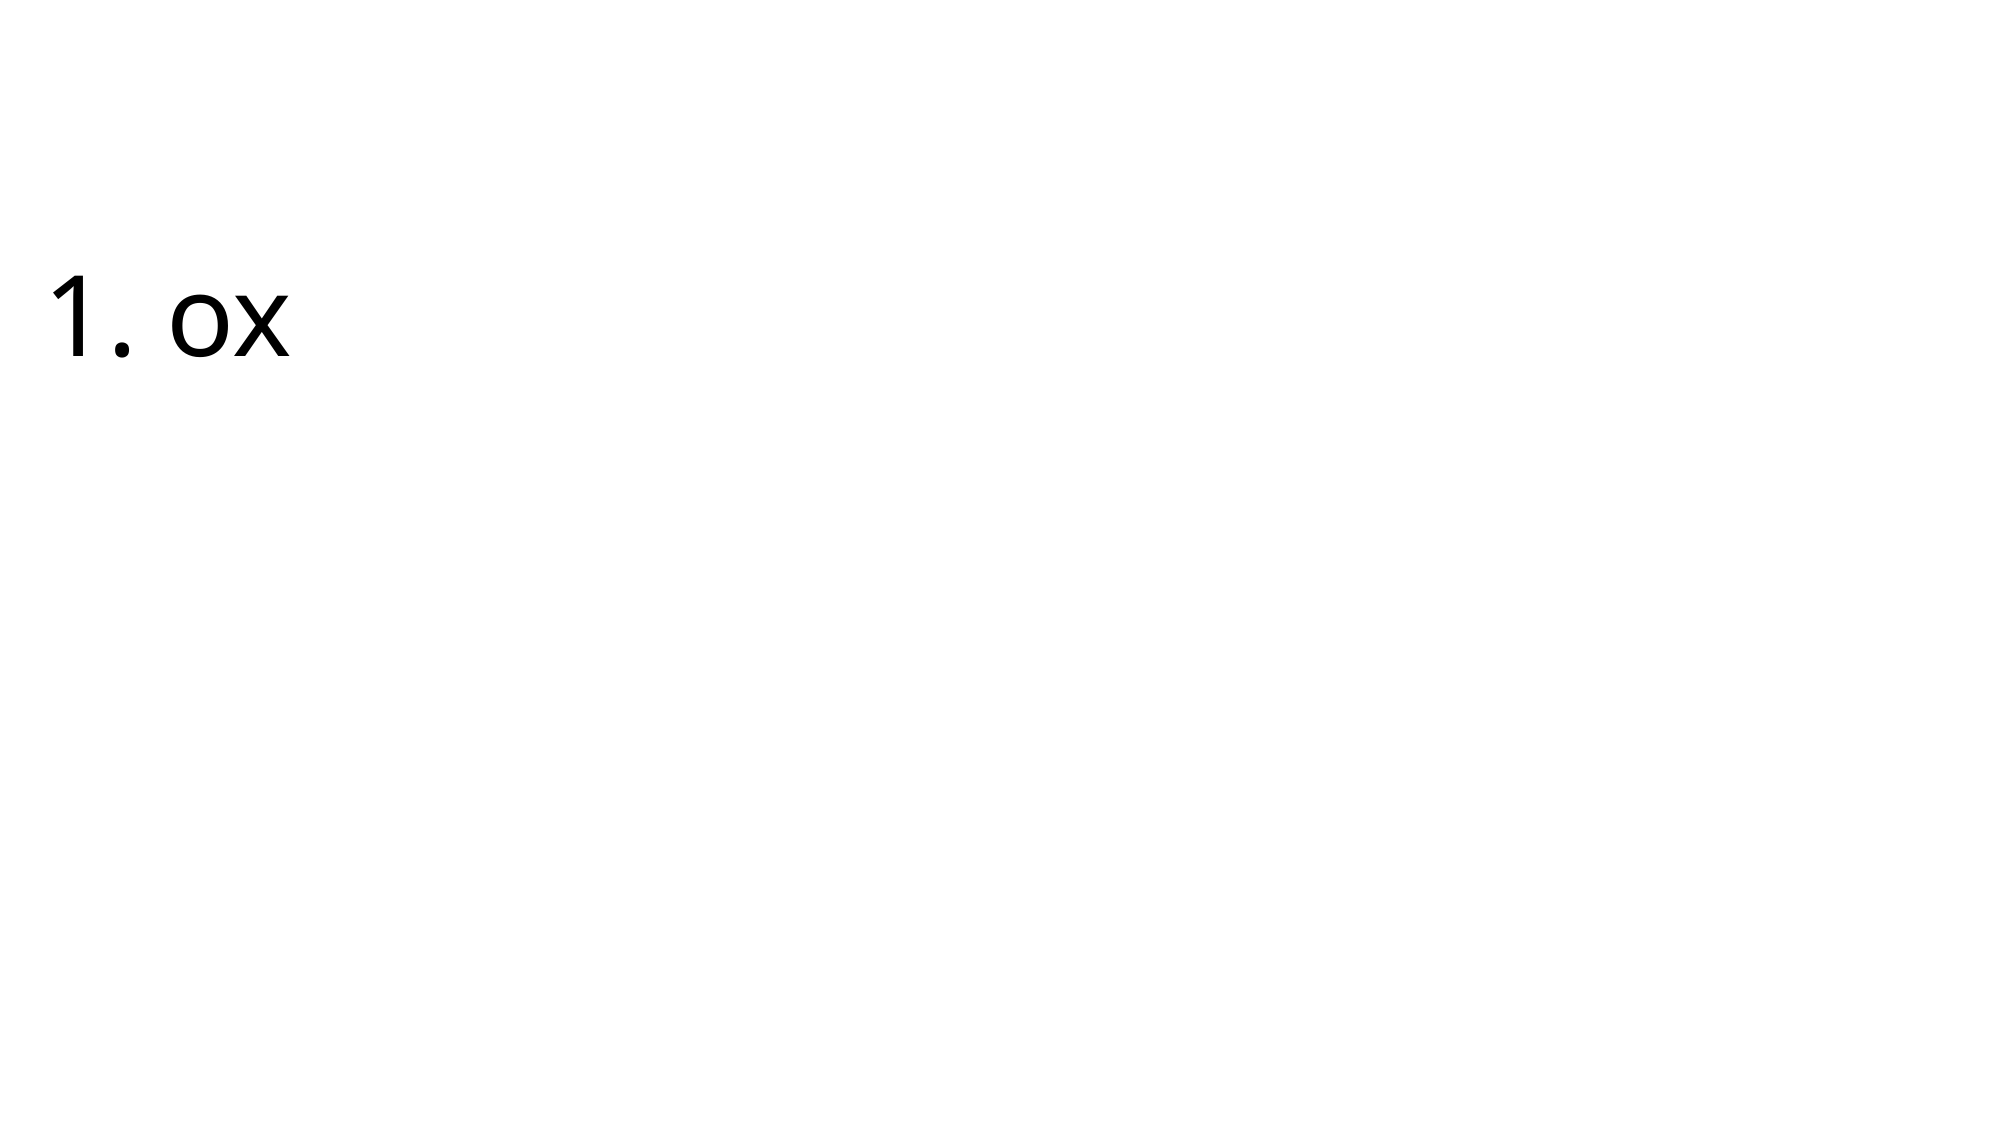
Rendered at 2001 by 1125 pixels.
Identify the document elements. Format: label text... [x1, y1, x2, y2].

text_box ox [28, 236, 944, 432]
